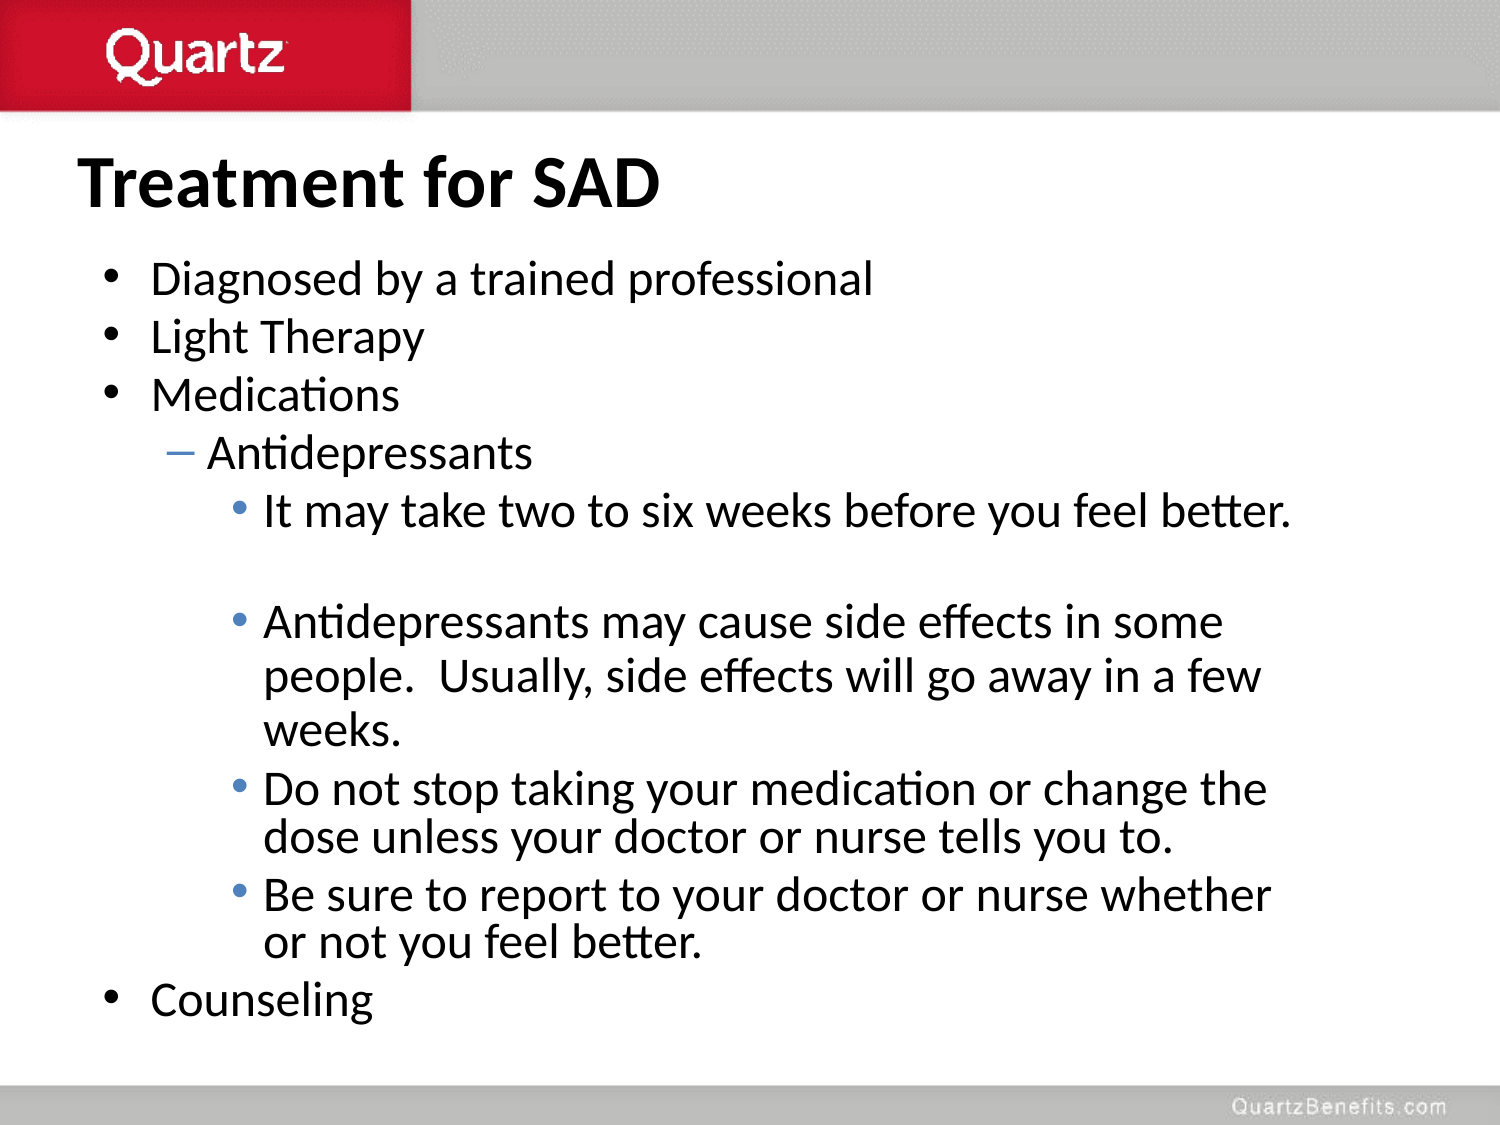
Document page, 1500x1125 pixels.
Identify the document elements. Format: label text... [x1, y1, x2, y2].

text_box Diagnosed by a trained professional Light Therapy Medications Antidepressants It may take two to six weeks before you feel better. Antidepressants may cause side effects in some people. Usually, side effects will go away in a few weeks. Do not stop taking your medication or change the dose unless your doctor or nurse tells you to. Be sure to report to your doctor or nurse whether or not you feel better. Counseling [87, 249, 1313, 1050]
text_box Treatment for SAD [62, 124, 1339, 231]
picture [0, 1081, 1500, 1125]
picture [0, 0, 1500, 125]
